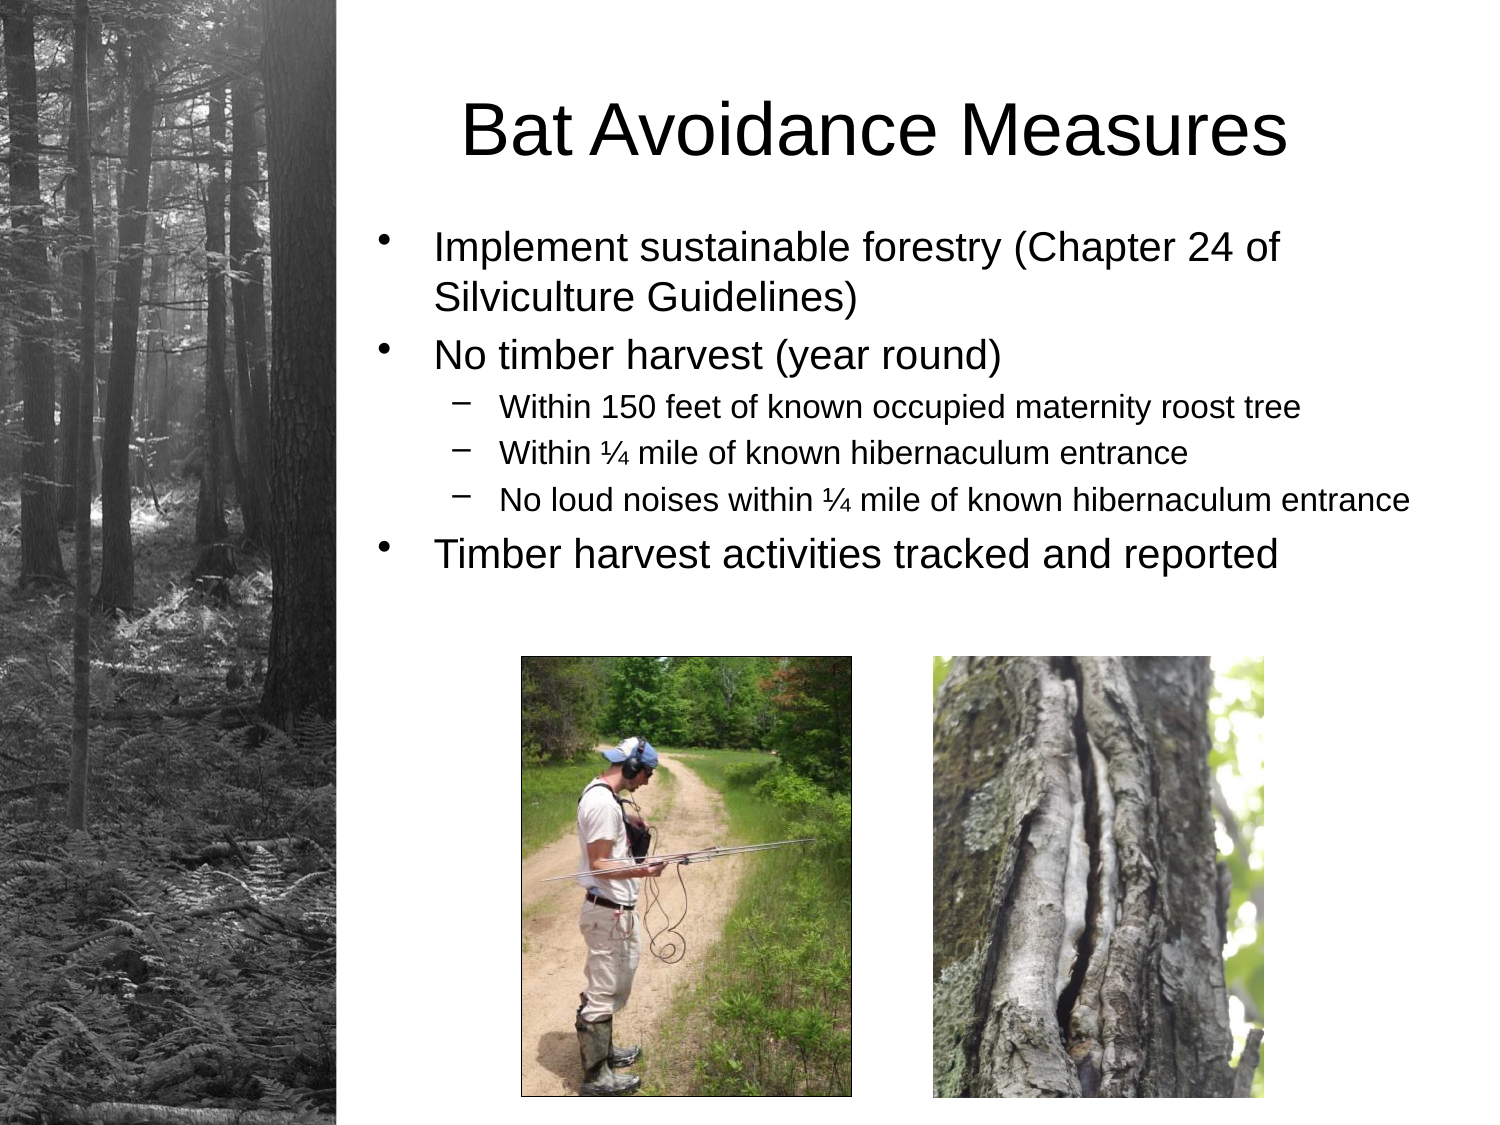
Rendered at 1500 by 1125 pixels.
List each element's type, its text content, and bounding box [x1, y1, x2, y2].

list Implement sustainable forestry (Chapter 24 of Silviculture Guidelines) No timber harvest (year round) Within 150 feet of known occupied maternity roost tree Within ¼ mile of known hibernaculum entrance No loud noises within ¼ mile of known hibernaculum entrance Timber harvest activities tracked and reported [362, 212, 1438, 955]
picture [932, 656, 1265, 1099]
picture [520, 655, 853, 1097]
picture [0, 0, 337, 1125]
title Bat Avoidance Measures [200, 73, 1500, 261]
